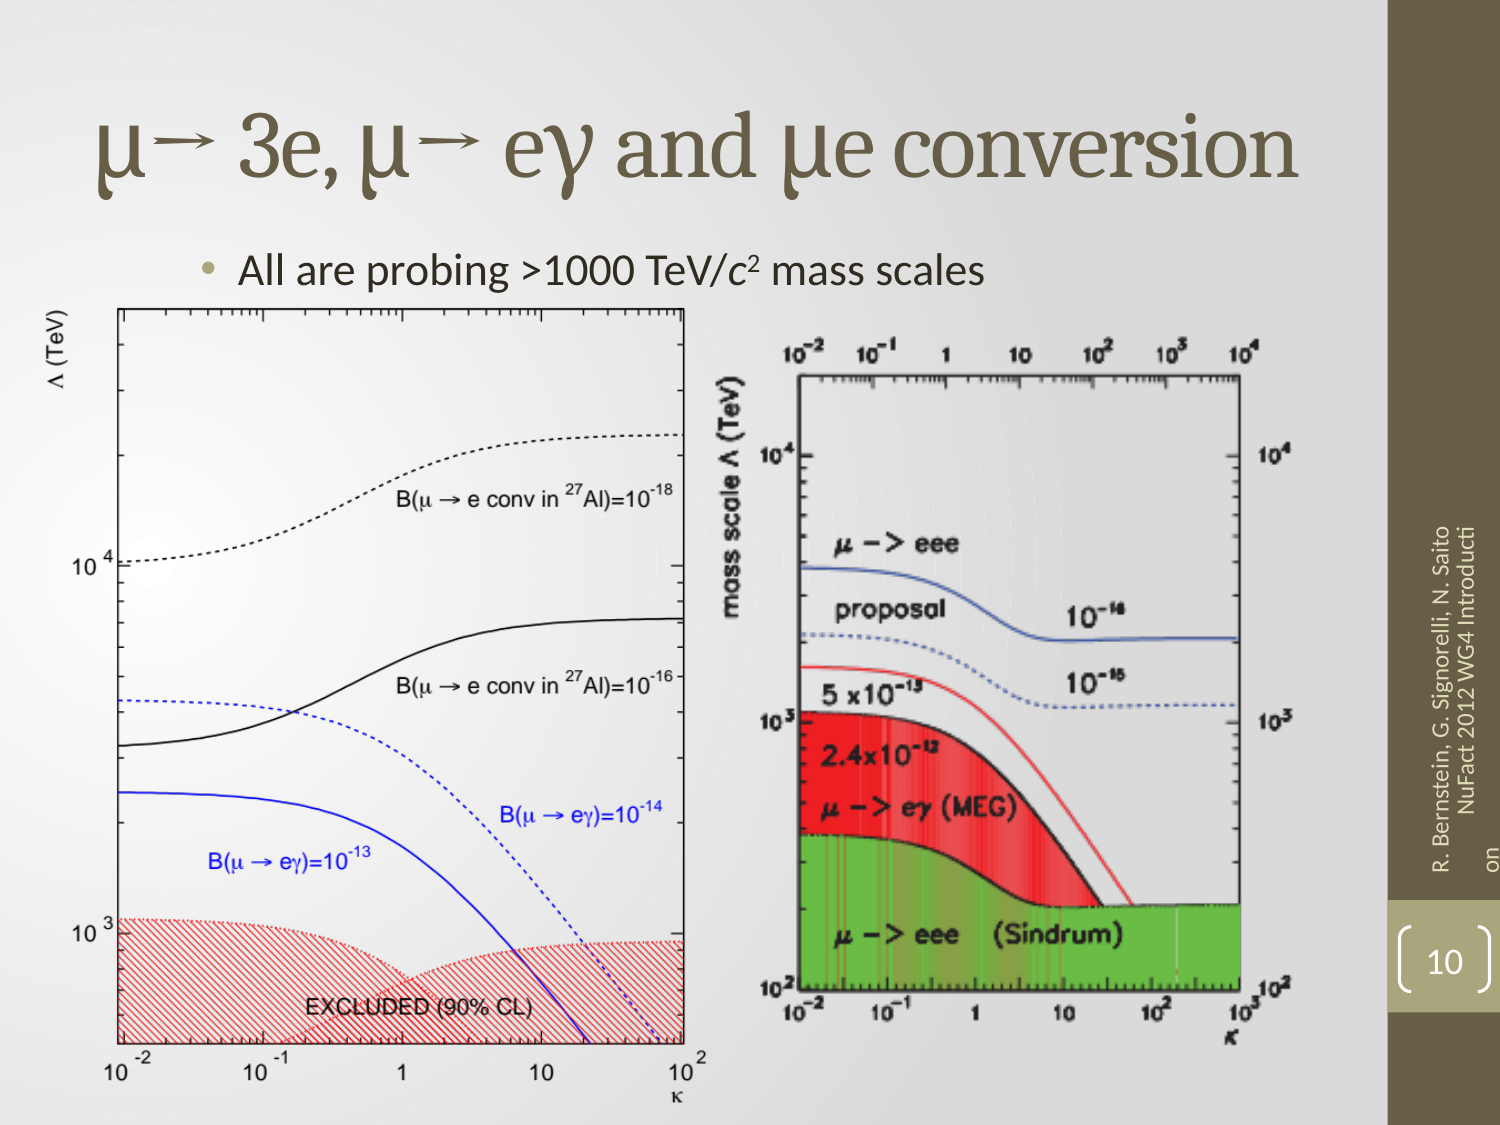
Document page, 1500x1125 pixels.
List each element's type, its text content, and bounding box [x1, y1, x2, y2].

picture [33, 288, 1327, 1125]
slide_number 10 [1397, 925, 1492, 994]
footer R. Bernstein, G. Signorelli, N. Saito NuFact 2012 WG4 Introduction [1408, 500, 1469, 889]
list All are probing >1000 TeV/c2 mass scales [166, 232, 1216, 281]
title μ→ 3e, μ→ eγ and μe conversion [75, 45, 1371, 233]
